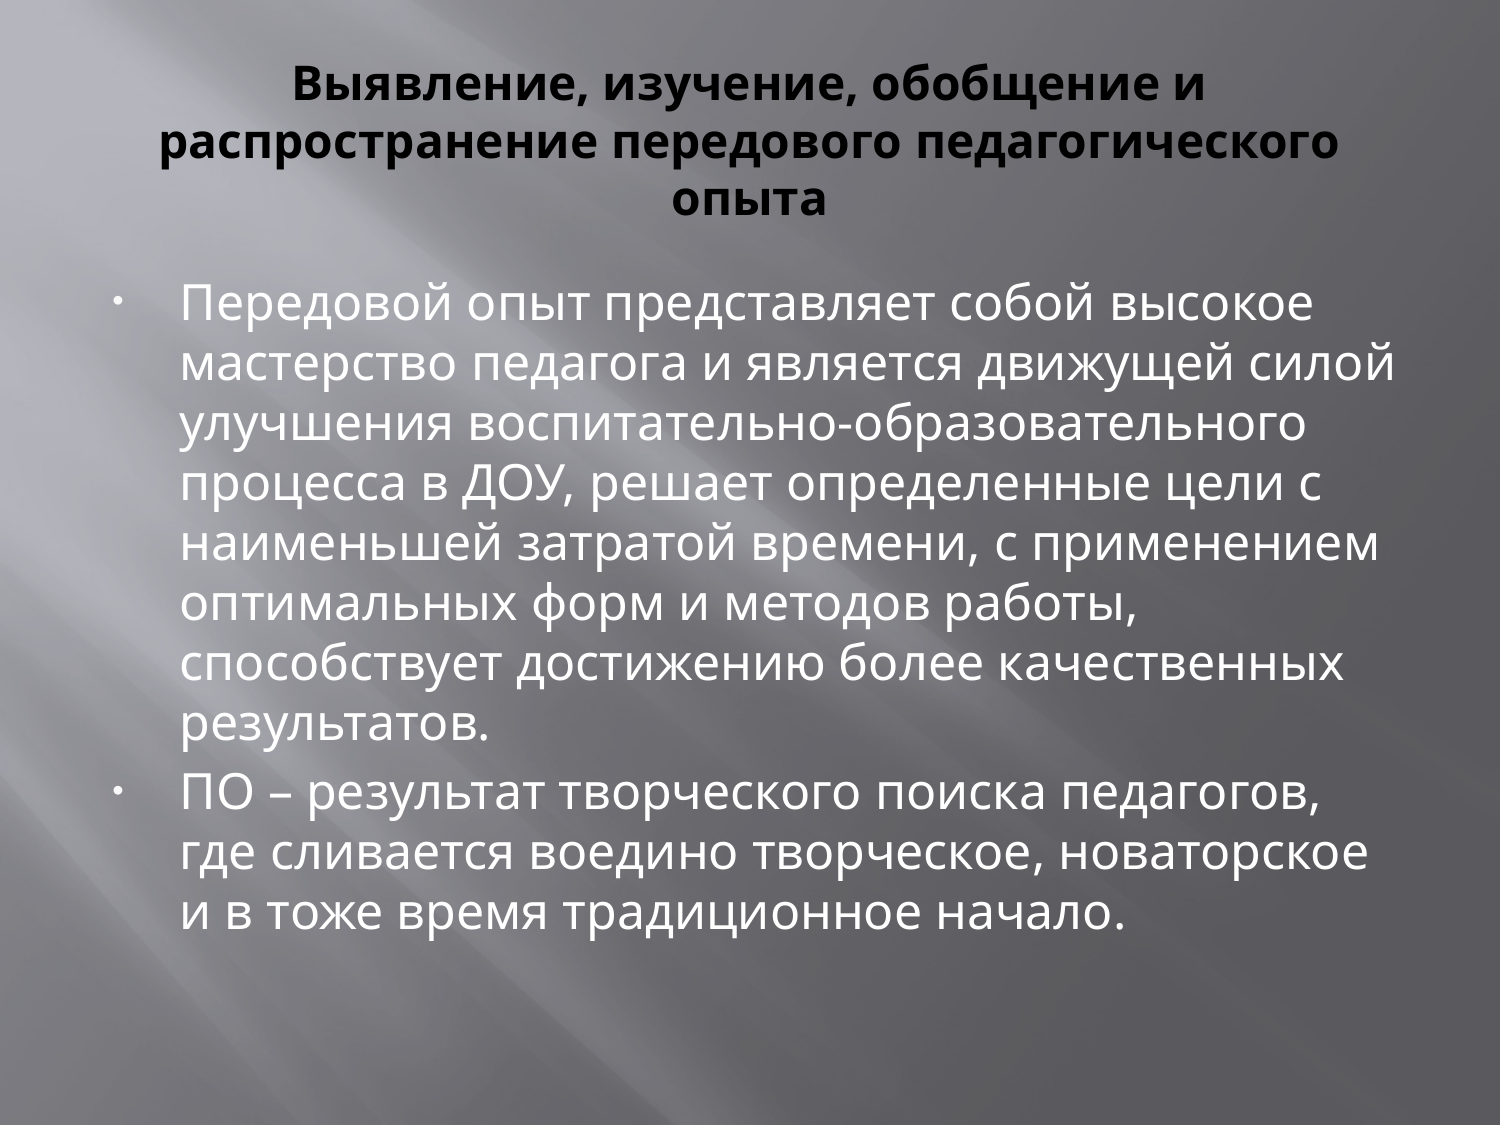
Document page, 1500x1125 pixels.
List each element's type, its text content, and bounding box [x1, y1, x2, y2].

list Передовой опыт представляет собой высокое мастерство педагога и является движущей силой улучшения воспитательно-образовательного процесса в ДОУ, решает определенные цели с наименьшей затратой времени, с применением оптимальных форм и методов работы, способствует достижению более качественных результатов. ПО – результат творческого поиска педагогов, где сливается воедино творческое, новаторское и в тоже время традиционное начало. [75, 262, 1425, 1035]
title Выявление, изучение, обобщение и распространение передового педагогического опыта [75, 45, 1425, 233]
